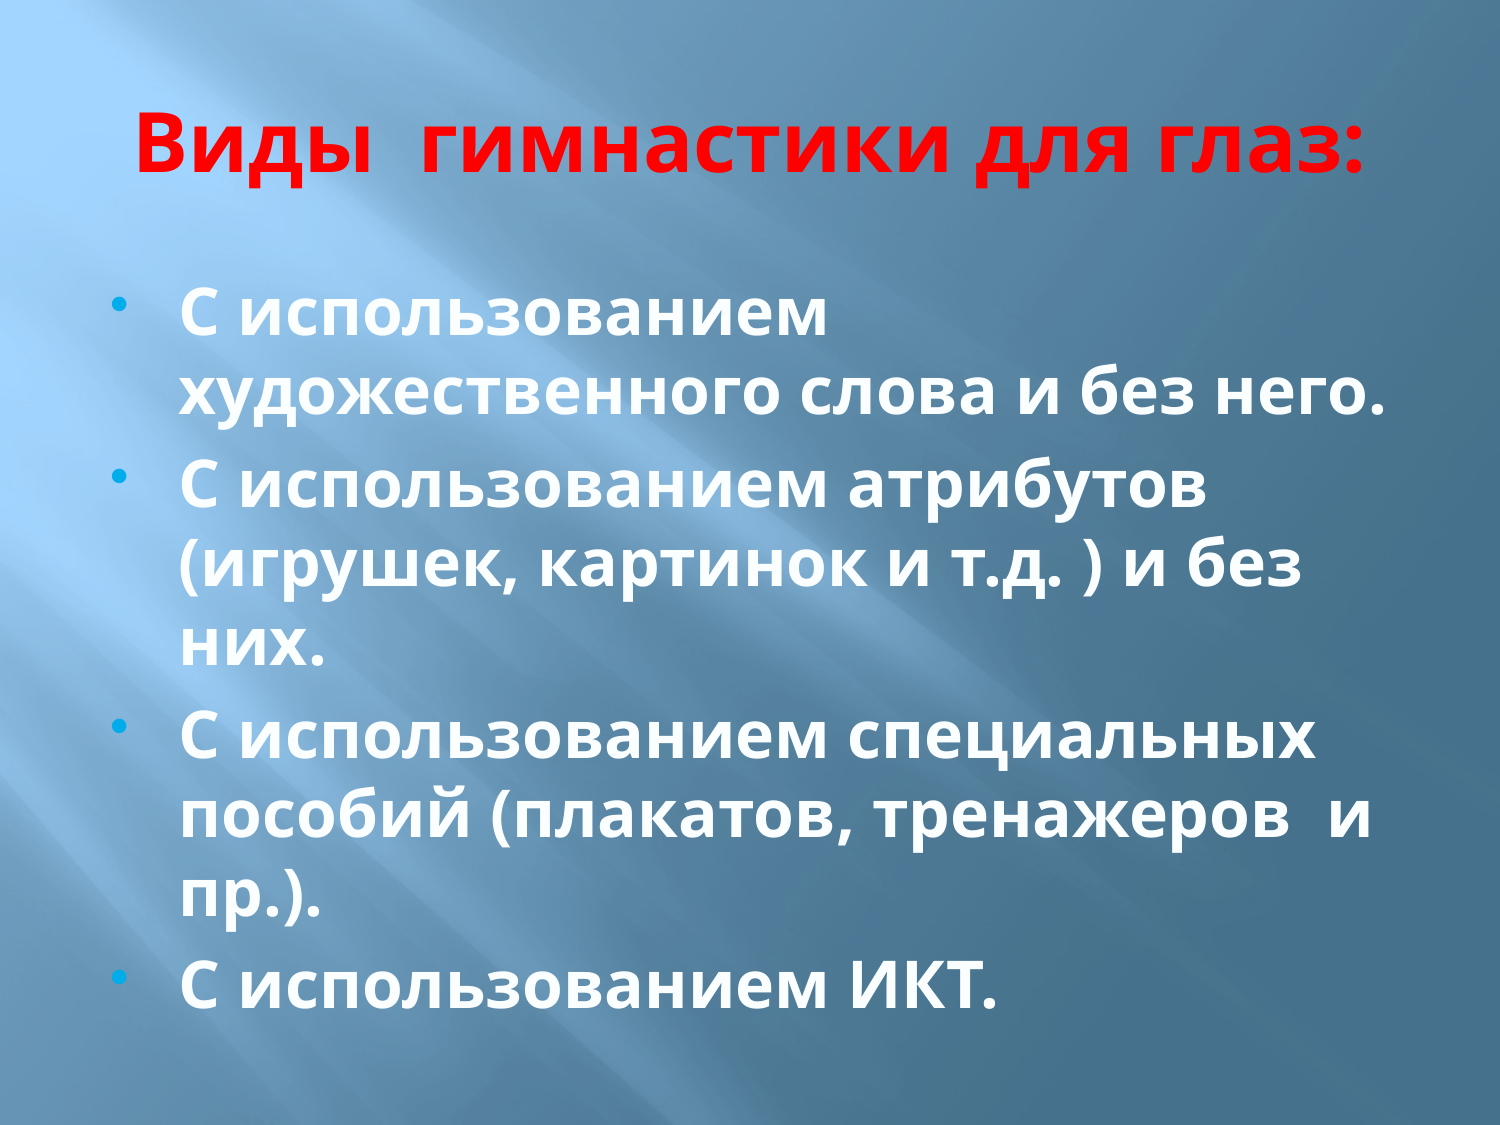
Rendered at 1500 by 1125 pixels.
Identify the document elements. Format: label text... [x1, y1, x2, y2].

title Виды гимнастики для глаз: [75, 45, 1425, 233]
list С использованием художественного слова и без него. С использованием атрибутов (игрушек, картинок и т.д. ) и без них. С использованием специальных пособий (плакатов, тренажеров и пр.). С использованием ИКТ. [75, 262, 1425, 1035]
